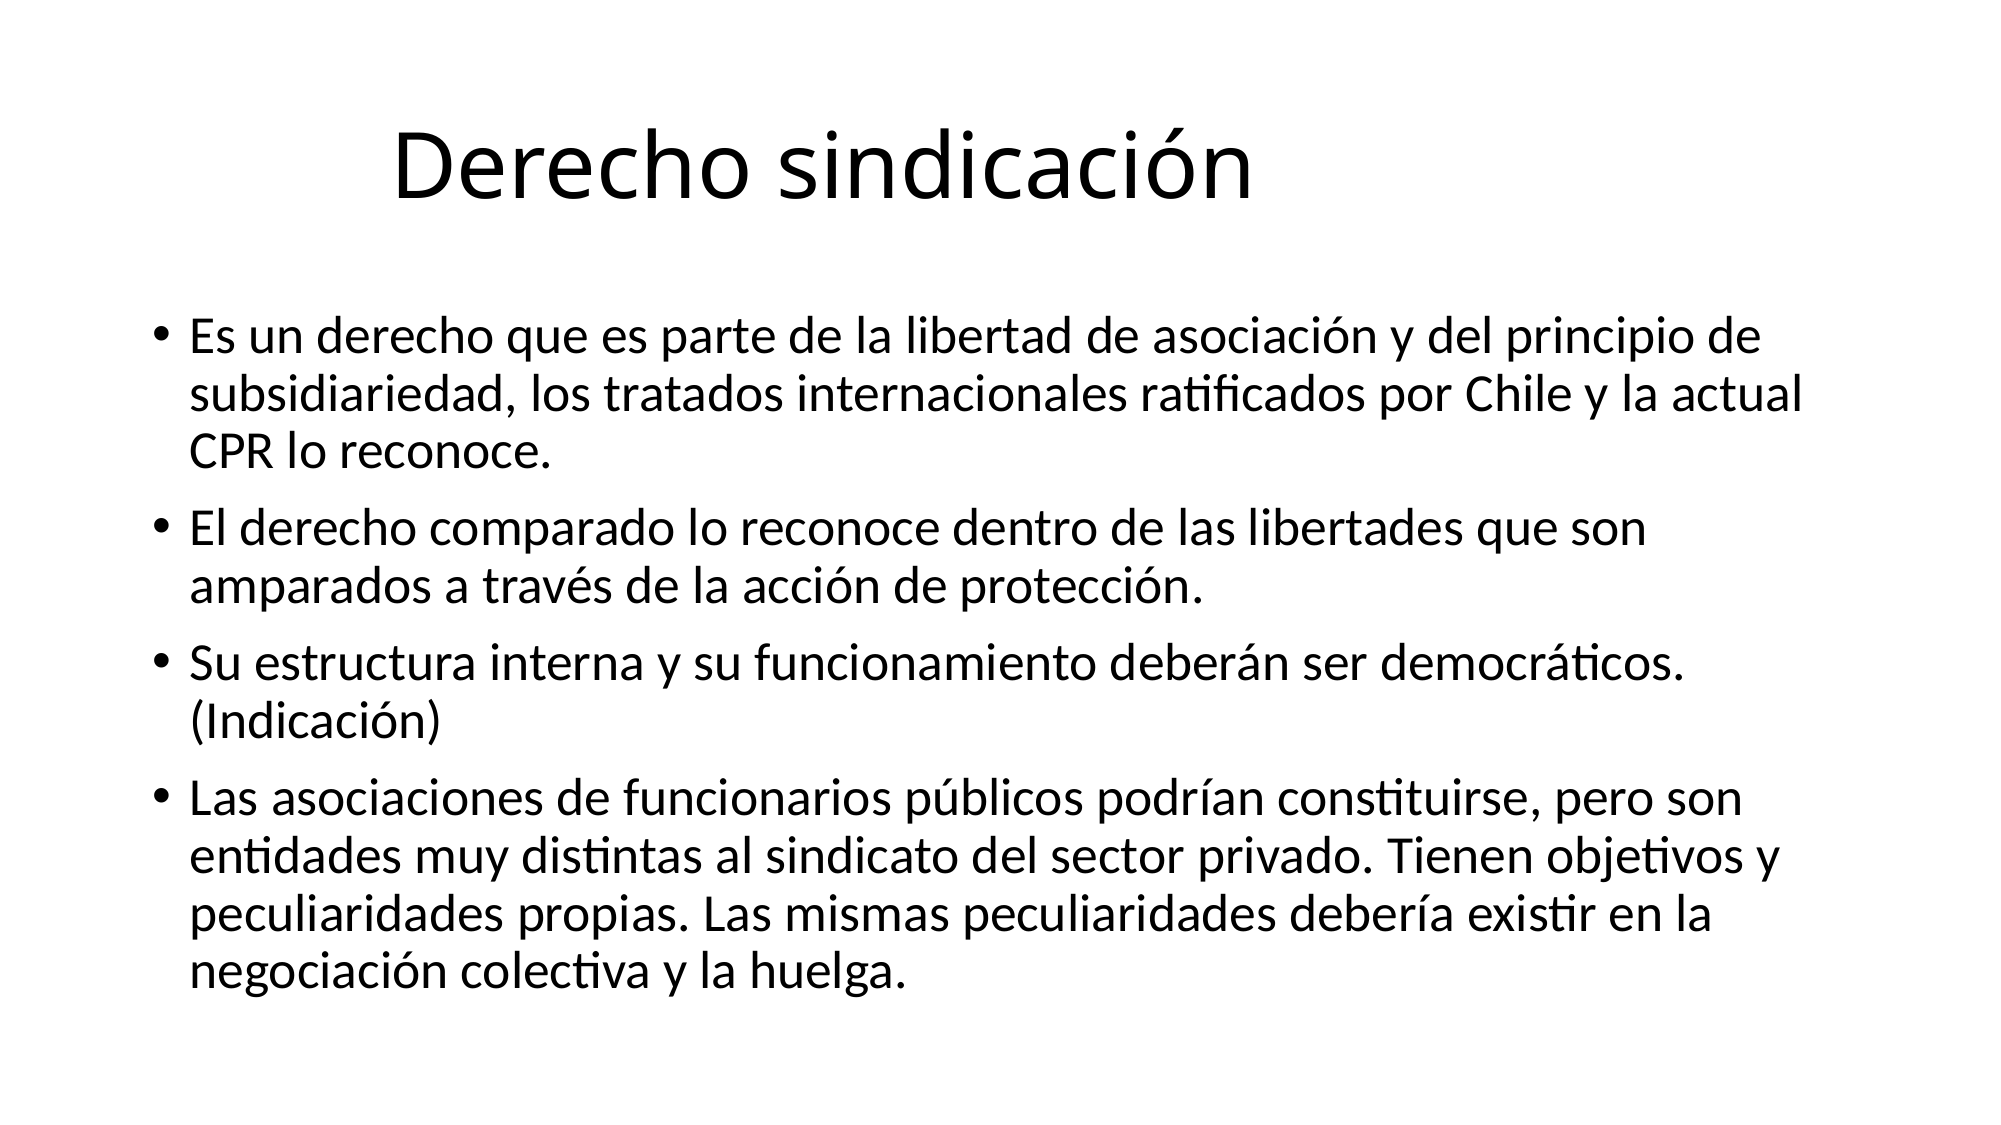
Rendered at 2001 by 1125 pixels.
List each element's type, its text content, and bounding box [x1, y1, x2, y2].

title Derecho sindicación [137, 59, 1863, 278]
list Es un derecho que es parte de la libertad de asociación y del principio de subsidiariedad, los tratados internacionales ratificados por Chile y la actual CPR lo reconoce. El derecho comparado lo reconoce dentro de las libertades que son amparados a través de la acción de protección. Su estructura interna y su funcionamiento deberán ser democráticos. (Indicación) Las asociaciones de funcionarios públicos podrían constituirse, pero son entidades muy distintas al sindicato del sector privado. Tienen objetivos y peculiaridades propias. Las mismas peculiaridades debería existir en la negociación colectiva y la huelga. [137, 299, 1863, 1014]
